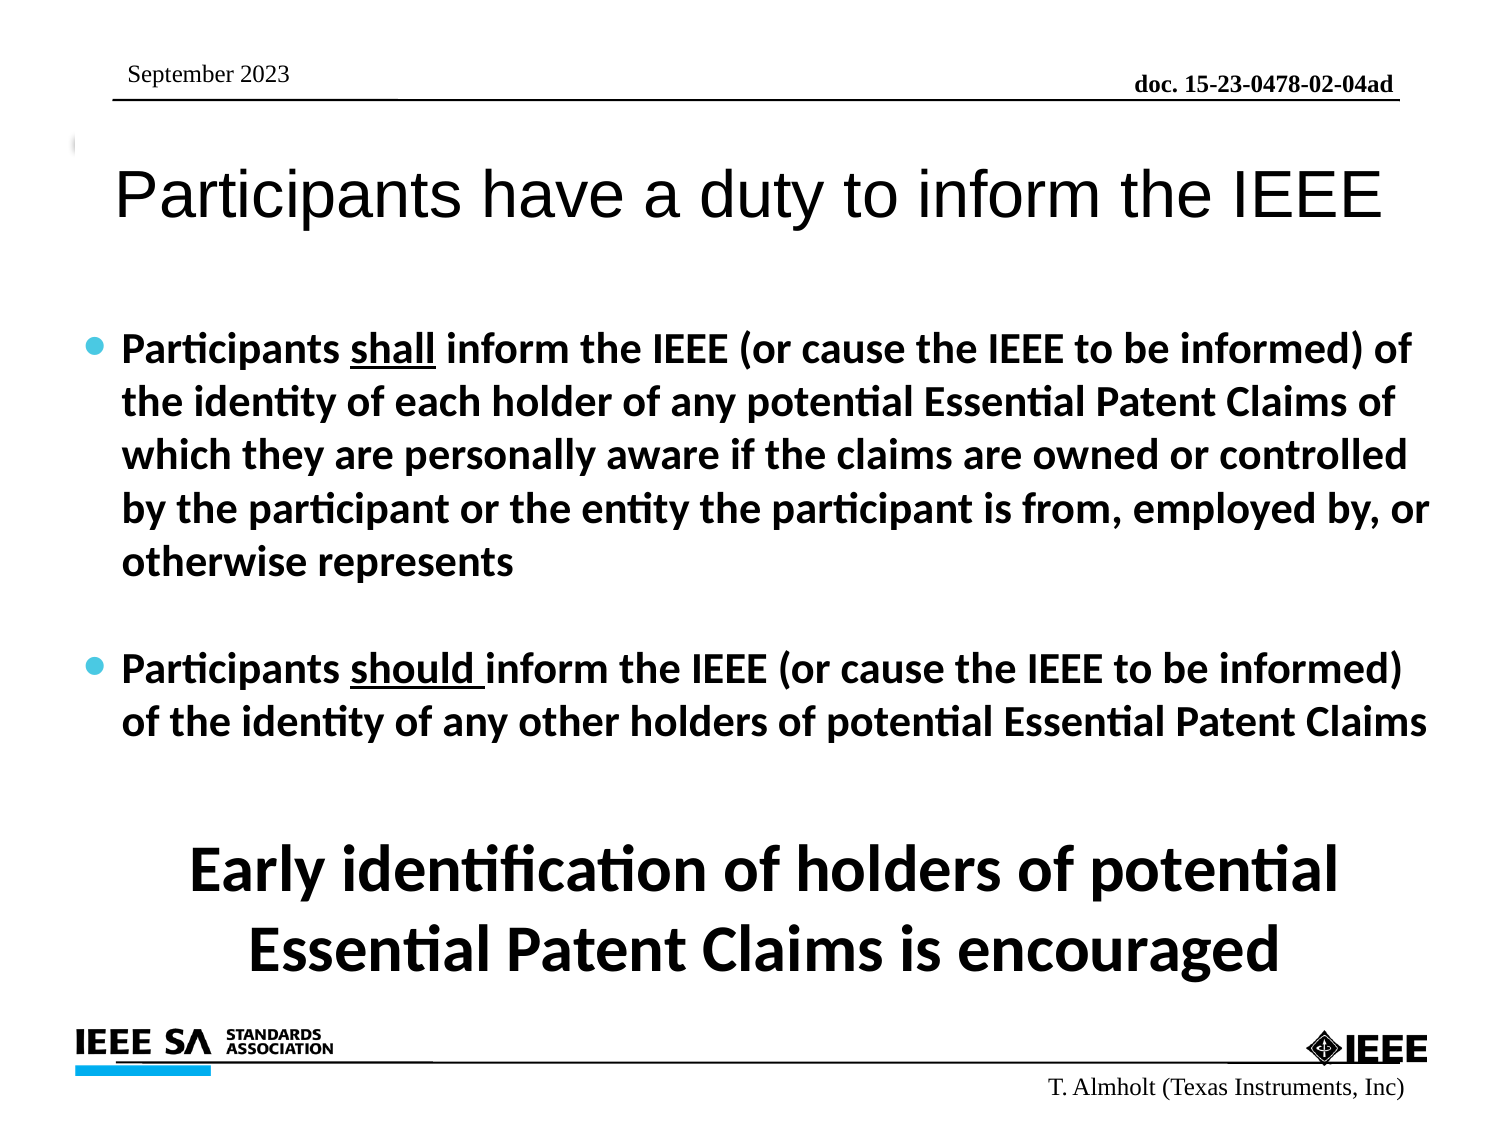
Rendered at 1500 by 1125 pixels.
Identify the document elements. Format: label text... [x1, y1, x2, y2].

title Participants have a duty to inform the IEEE [75, 125, 1425, 256]
picture [75, 1028, 333, 1076]
picture [1306, 1030, 1427, 1066]
text_box Participants shall inform the IEEE (or cause the IEEE to be informed) of the identity of each holder of any potential Essential Patent Claims of which they are personally aware if the claims are owned or controlled by the participant or the entity the participant is from, employed by, or otherwise represents Participants should inform the IEEE (or cause the IEEE to be informed) of the identity of any other holders of potential Essential Patent Claims Early identification of holders of potential Essential Patent Claims is encouraged [69, 311, 1462, 993]
